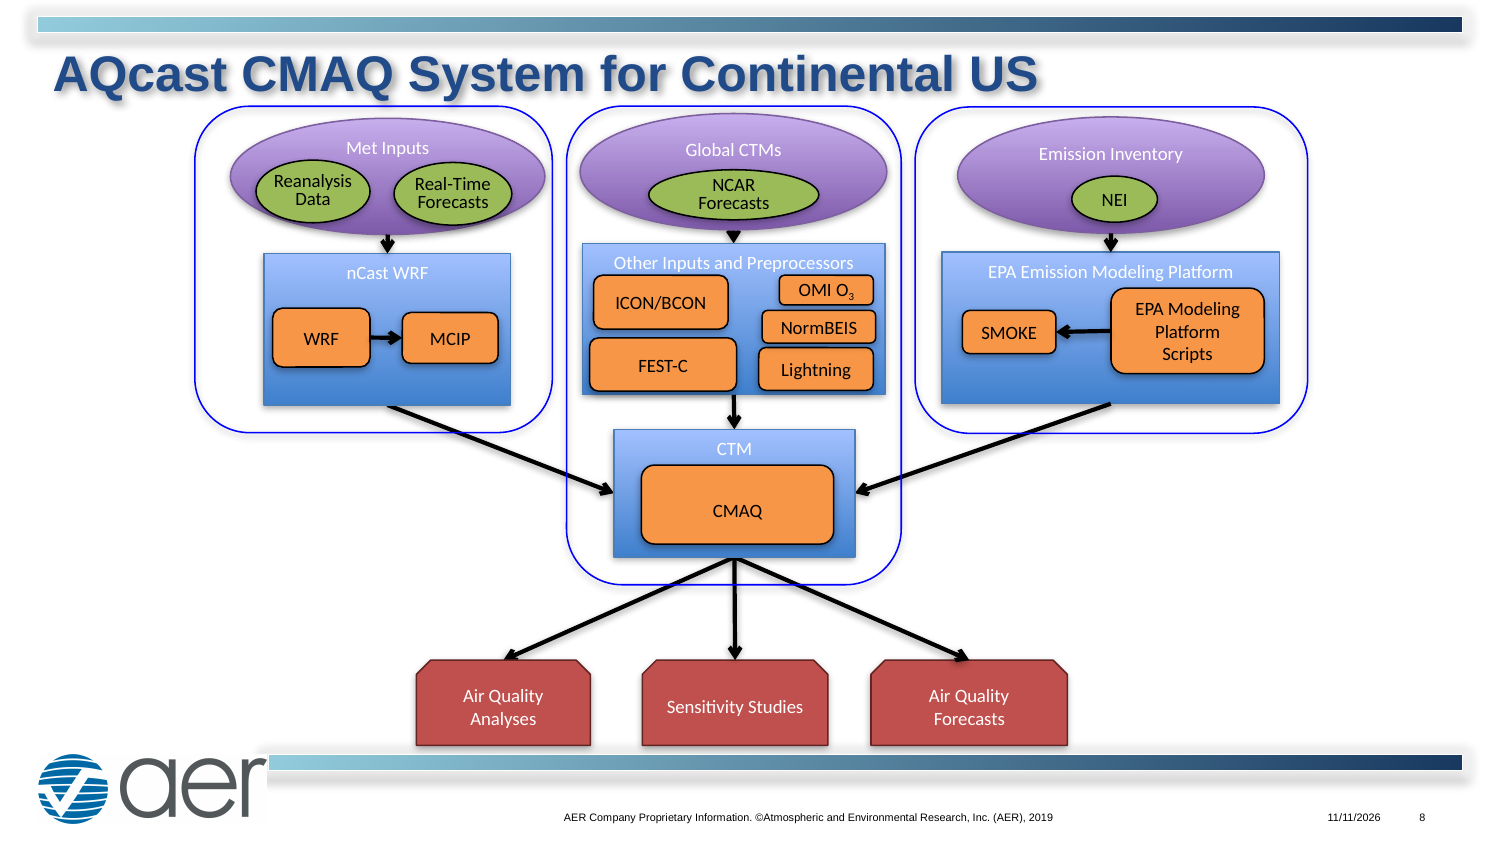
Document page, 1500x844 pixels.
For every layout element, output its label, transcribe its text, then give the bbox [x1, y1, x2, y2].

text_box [194, 105, 1308, 746]
title AQcast CMAQ System for Continental US [37, 33, 1463, 133]
picture [38, 754, 267, 824]
